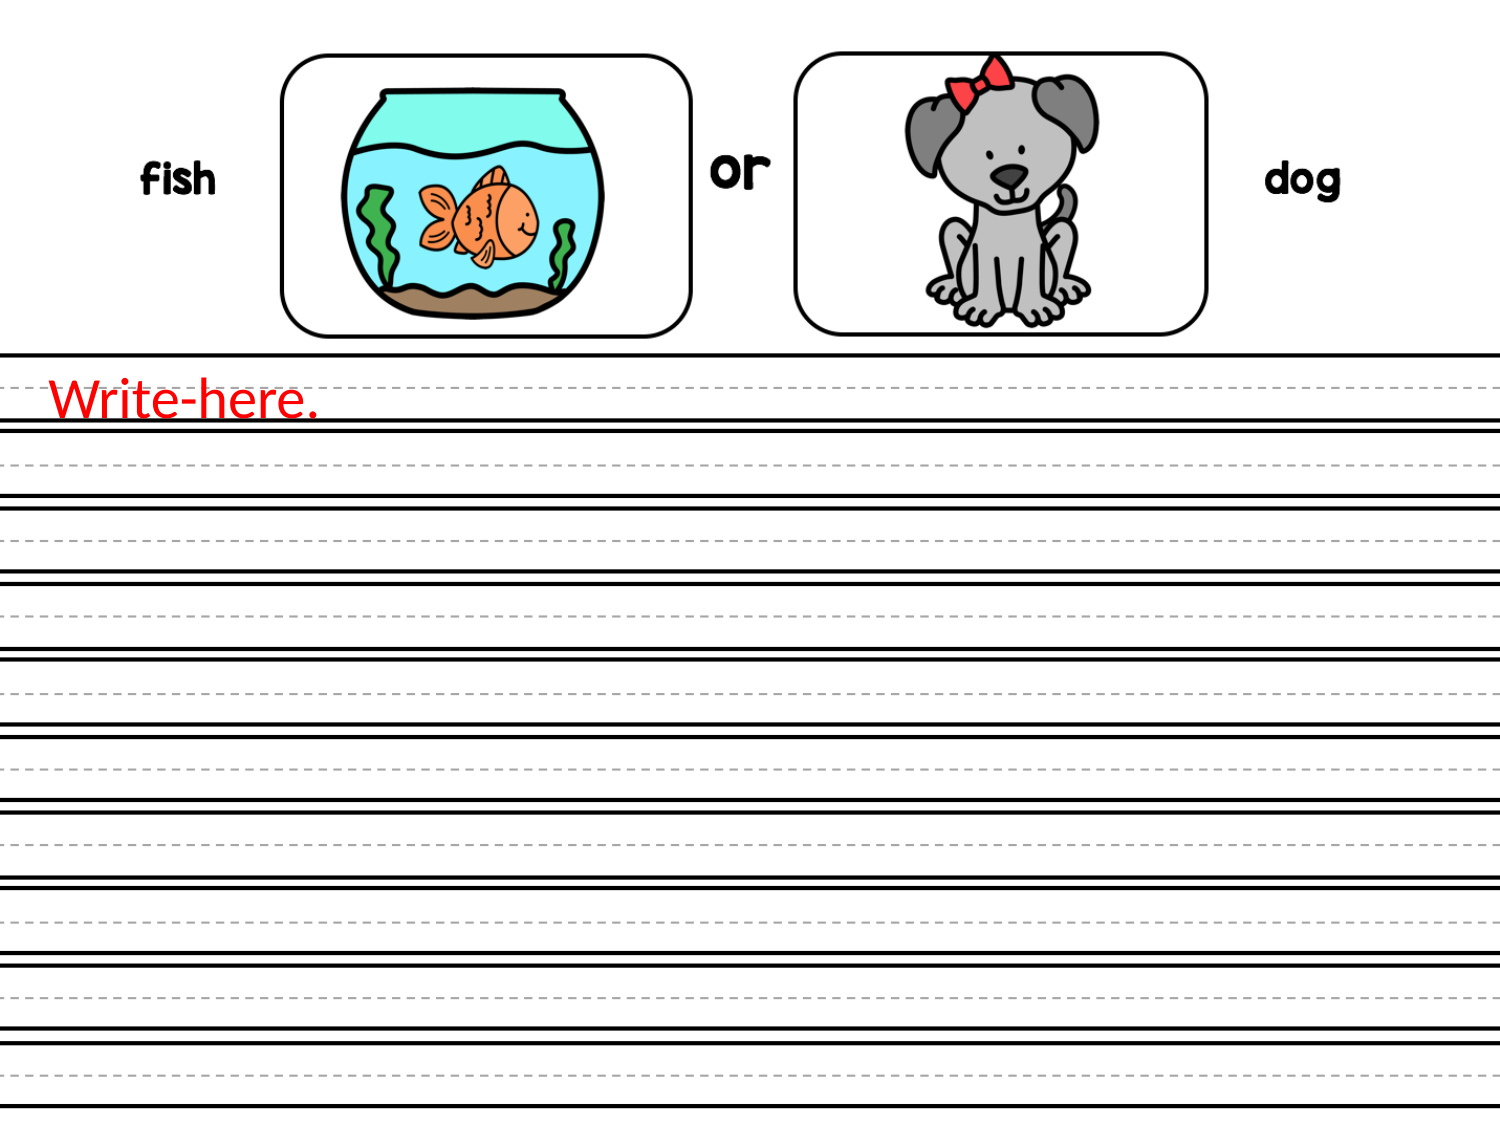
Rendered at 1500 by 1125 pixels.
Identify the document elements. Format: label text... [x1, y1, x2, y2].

text_box Write-here. [0, 354, 1440, 445]
picture [0, 0, 1500, 1125]
